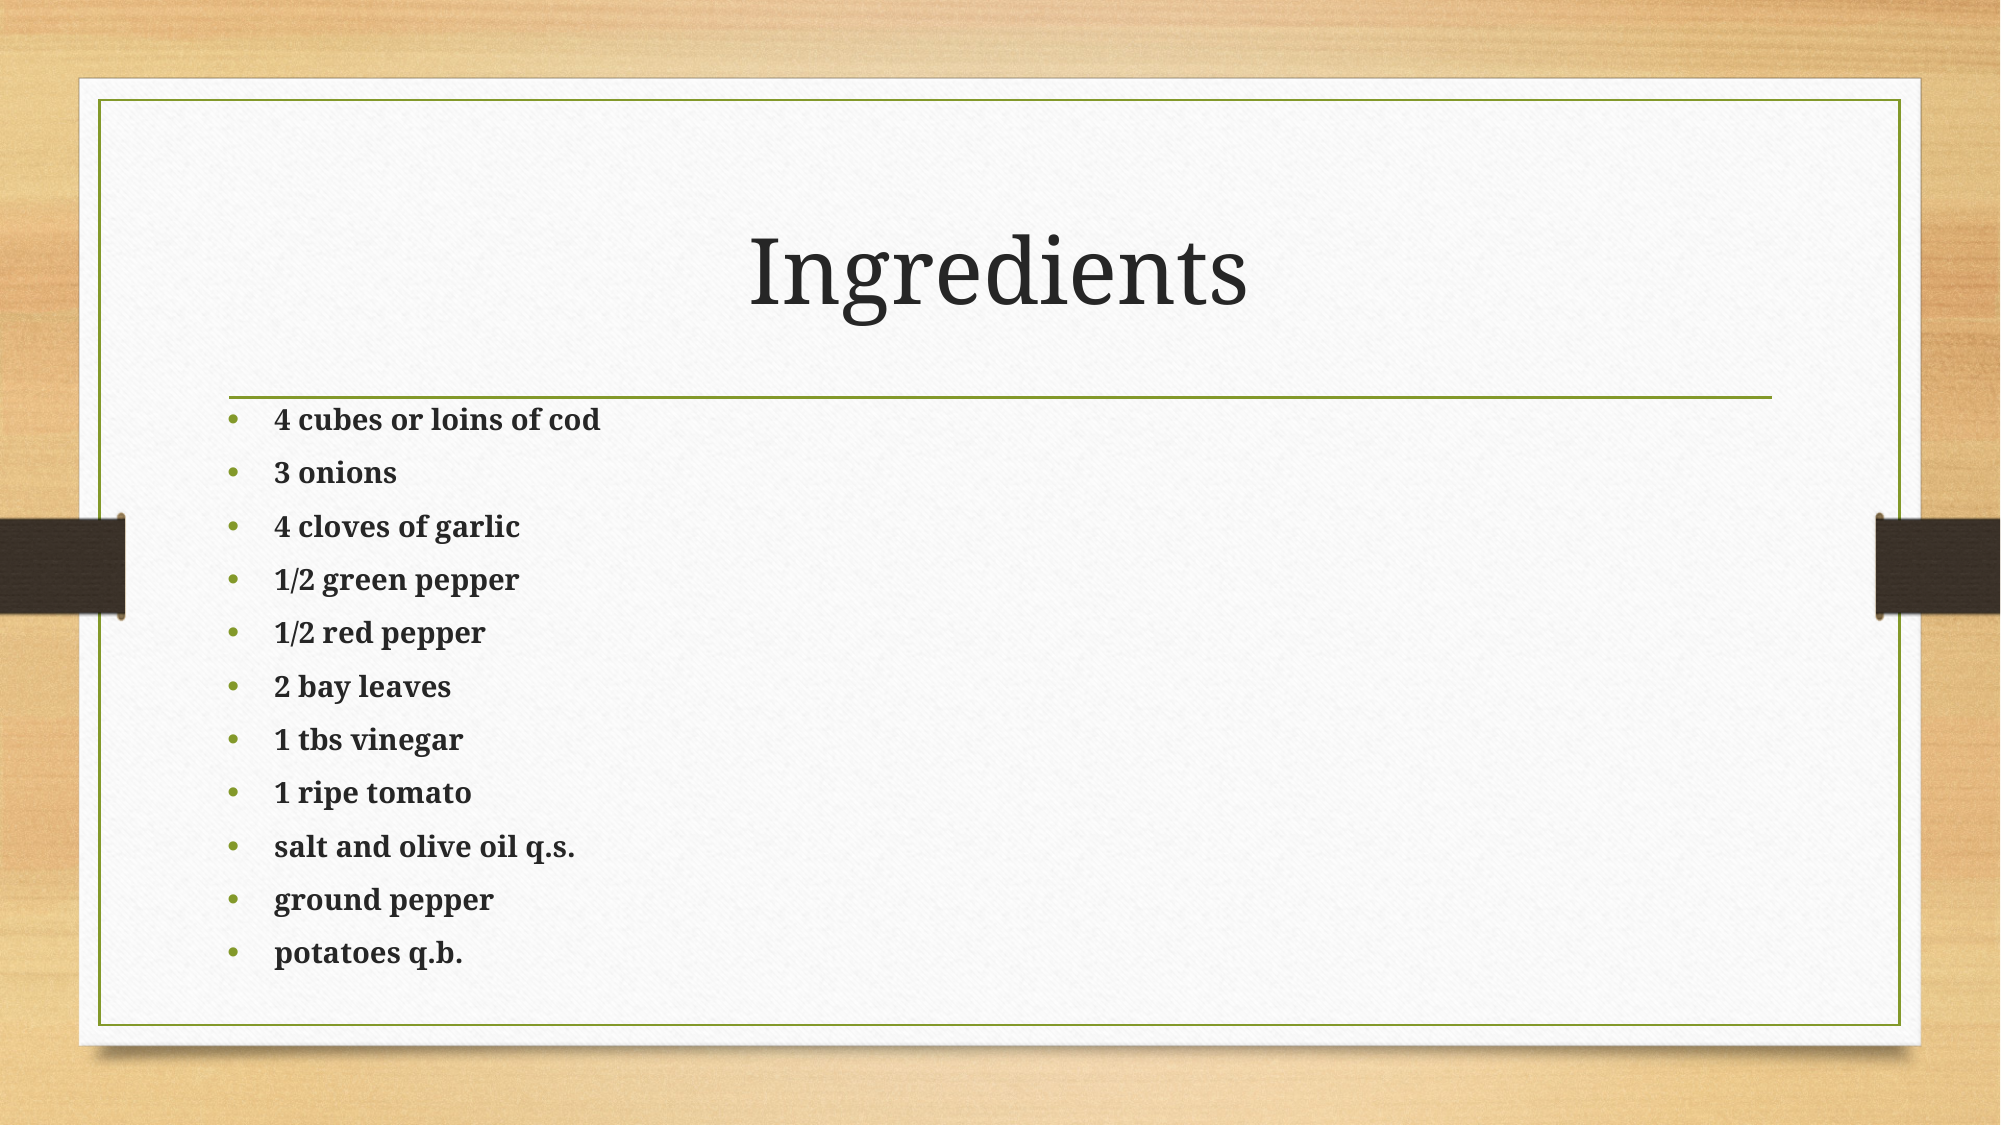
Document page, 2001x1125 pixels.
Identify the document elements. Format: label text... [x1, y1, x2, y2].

picture [0, 0, 2001, 1125]
list 4 cubes or loins of cod 3 onions 4 cloves of garlic 1/2 green pepper 1/2 red pepper 2 bay leaves 1 tbs vinegar 1 ripe tomato salt and olive oil q.s. ground pepper potatoes q.b. [212, 393, 1788, 999]
title Ingredients [212, 161, 1788, 375]
